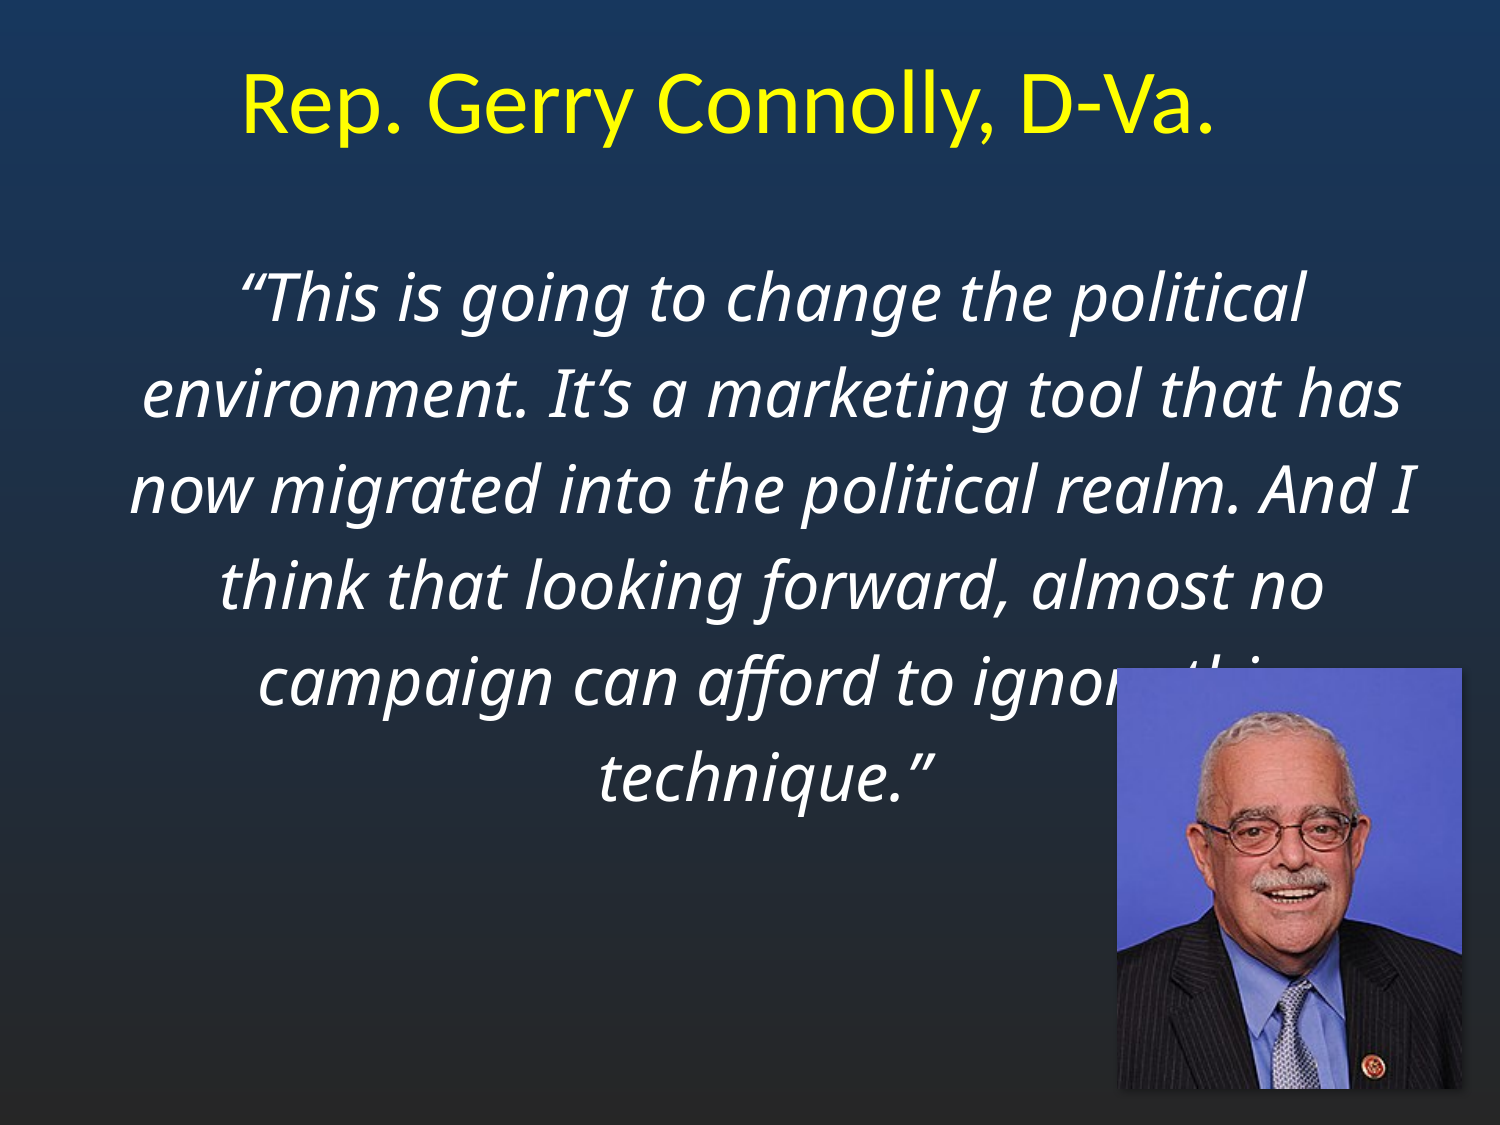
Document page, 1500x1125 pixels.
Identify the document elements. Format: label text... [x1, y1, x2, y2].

title Rep. Gerry Connolly, D-Va. [64, 3, 1415, 191]
picture [1117, 668, 1462, 1090]
list “This is going to change the political environment. It’s a marketing tool that has now migrated into the political realm. And I think that looking forward, almost no campaign can afford to ignore this technique.” [75, 231, 1472, 1083]
